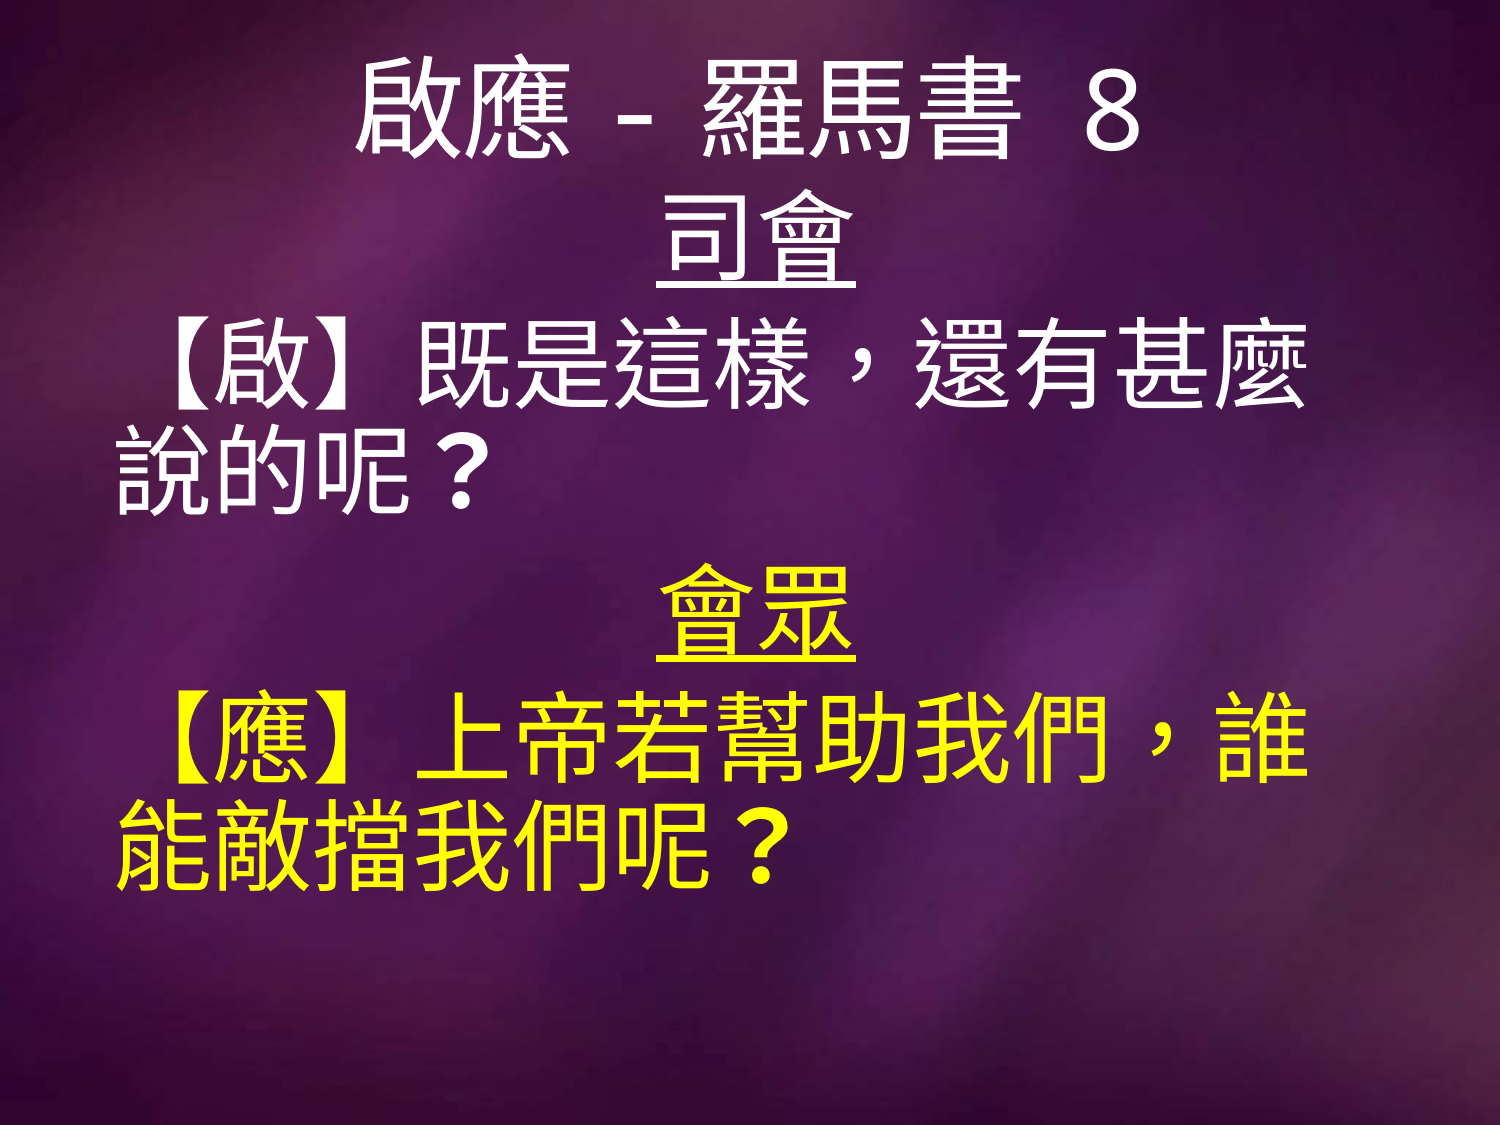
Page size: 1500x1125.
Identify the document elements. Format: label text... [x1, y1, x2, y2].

list 司會 【啟】既是這樣，還有甚麼說的呢？ 會眾 【應】上帝若幫助我們，誰能敵擋我們呢？ [112, 186, 1400, 925]
title 啟應-羅馬書 8 [62, 37, 1438, 174]
picture [0, 0, 1500, 1125]
